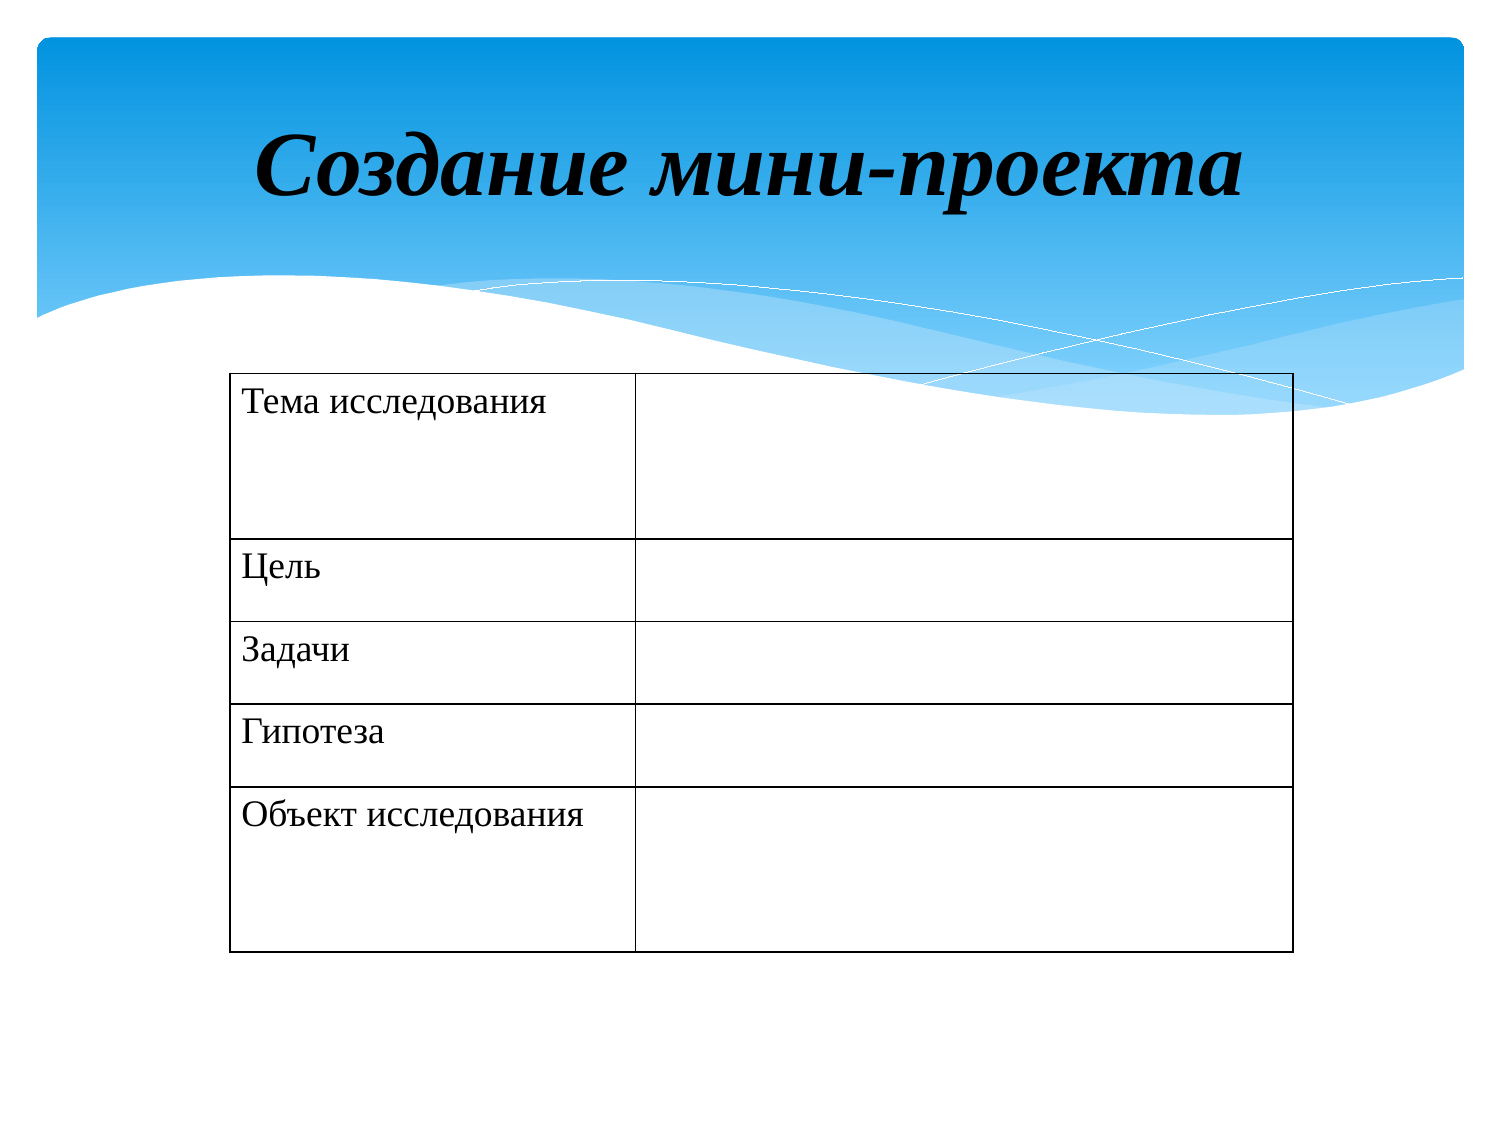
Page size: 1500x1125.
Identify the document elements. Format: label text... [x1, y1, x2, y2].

table_cell [636, 540, 1292, 621]
table_cell Гипотеза [231, 705, 635, 786]
table_cell [636, 622, 1292, 703]
table_cell Задачи [231, 622, 635, 703]
table_header [636, 374, 1292, 538]
table_header Тема исследования [231, 374, 635, 538]
table_cell Цель [231, 540, 635, 621]
title Создание мини-проекта [75, 55, 1425, 261]
table_cell [636, 788, 1292, 951]
table_cell Объект исследования [231, 788, 635, 951]
table_cell [636, 705, 1292, 786]
